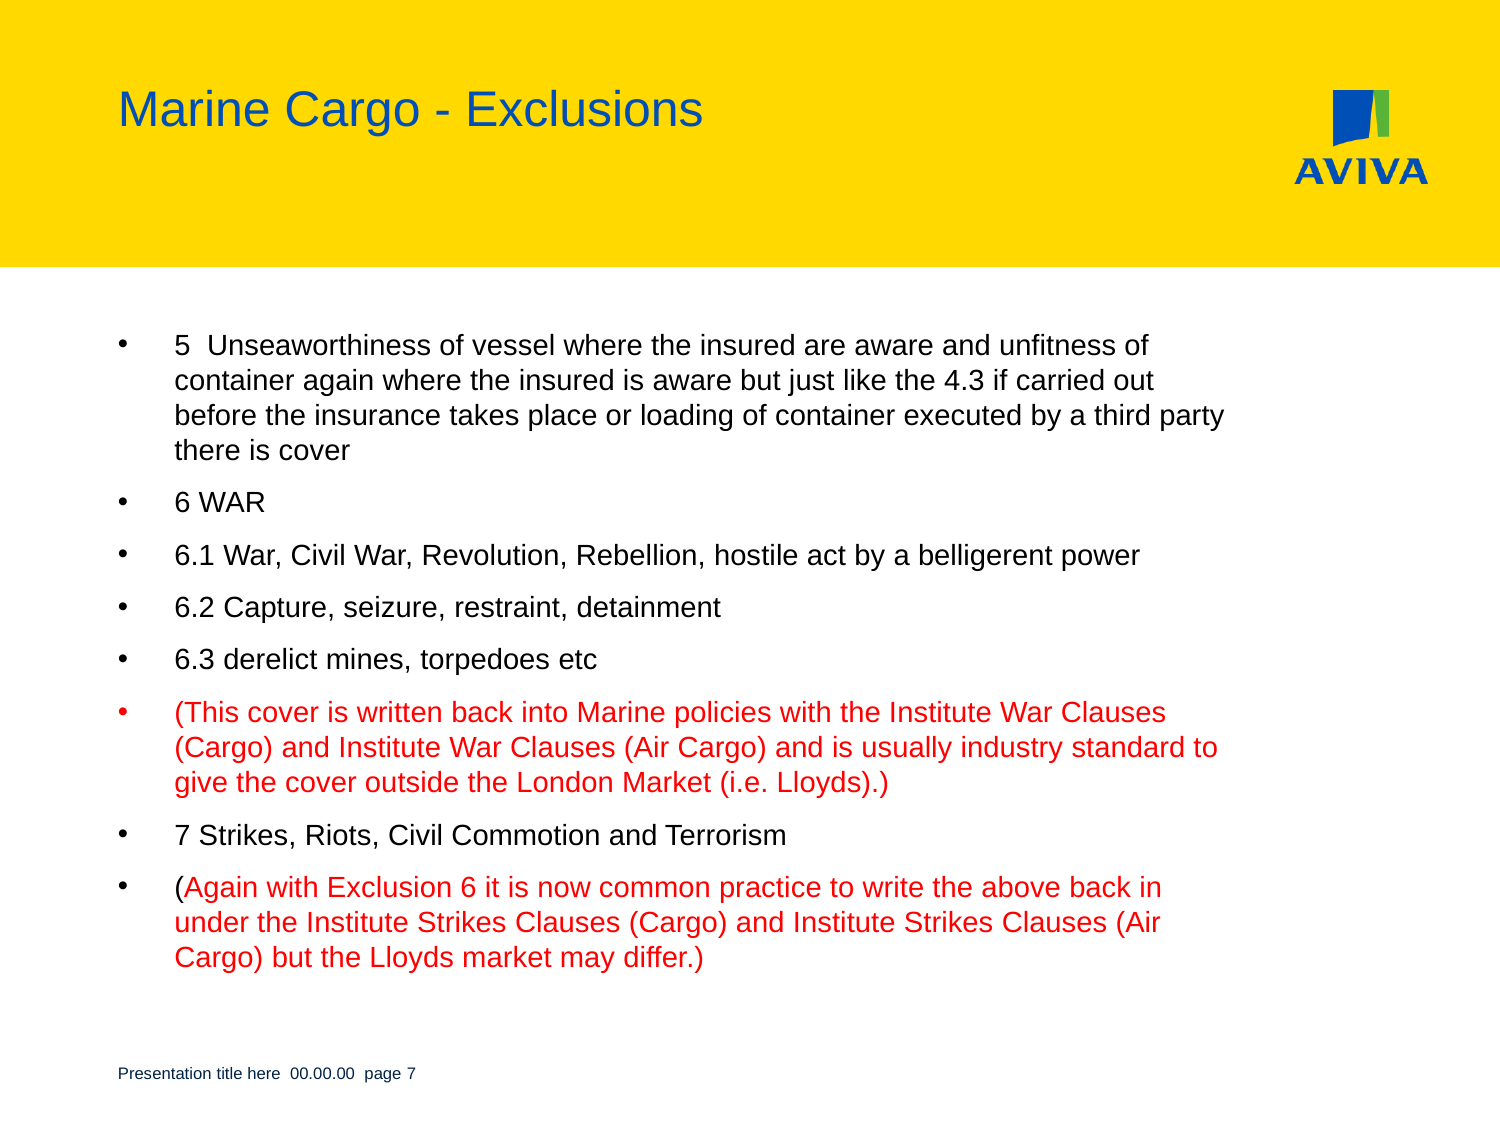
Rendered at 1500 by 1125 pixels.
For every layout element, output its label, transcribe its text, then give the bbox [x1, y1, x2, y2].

picture [1294, 90, 1428, 184]
footer Presentation title here 00.00.00 page 7 [117, 1062, 1382, 1105]
list 5 Unseaworthiness of vessel where the insured are aware and unfitness of container again where the insured is aware but just like the 4.3 if carried out before the insurance takes place or loading of container executed by a third party there is cover 6 WAR 6.1 War, Civil War, Revolution, Rebellion, hostile act by a belligerent power 6.2 Capture, seizure, restraint, detainment 6.3 derelict mines, torpedoes etc (This cover is written back into Marine policies with the Institute War Clauses (Cargo) and Institute War Clauses (Air Cargo) and is usually industry standard to give the cover outside the London Market (i.e. Lloyds).) 7 Strikes, Riots, Civil Commotion and Terrorism (Again with Exclusion 6 it is now common practice to write the above back in under the Institute Strikes Clauses (Cargo) and Institute Strikes Clauses (Air Cargo) but the Lloyds market may differ.) [117, 326, 1247, 1024]
title Marine Cargo - Exclusions [117, 78, 1247, 262]
